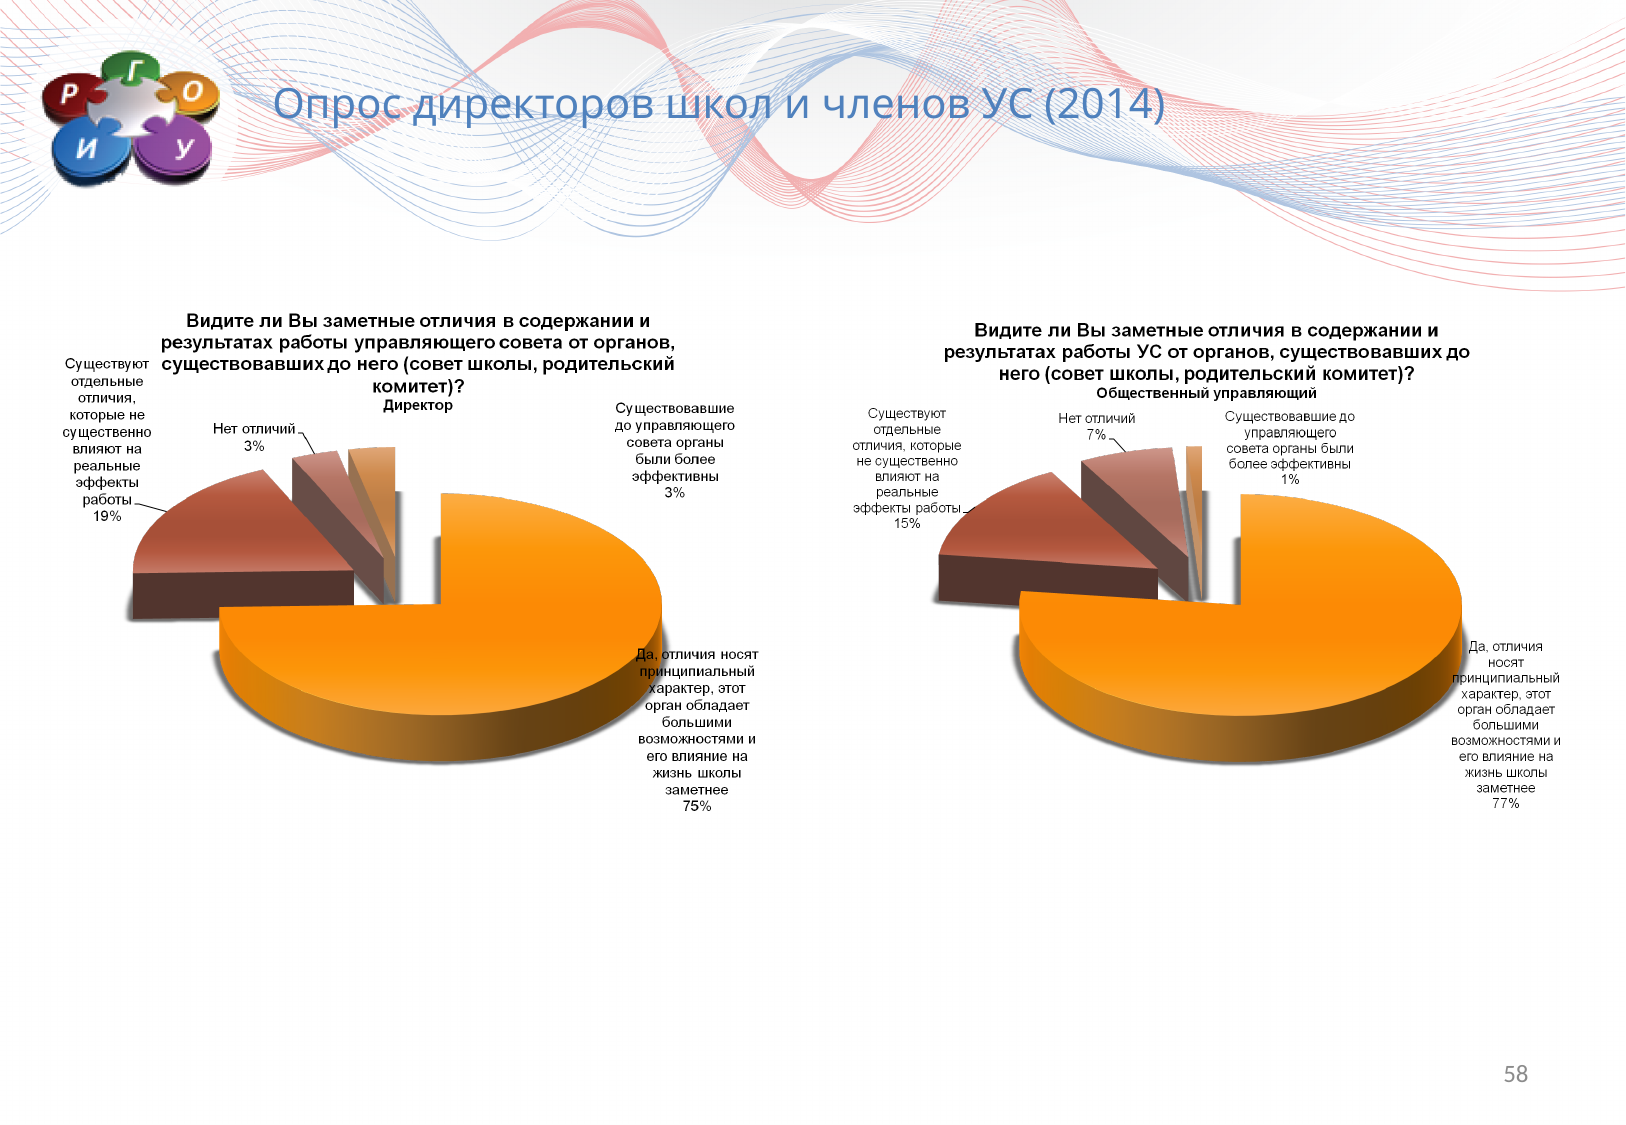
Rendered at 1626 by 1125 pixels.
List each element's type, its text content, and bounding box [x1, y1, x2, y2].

text_box Опрос директоров школ и членов УС (2014) [257, 30, 1522, 173]
picture [0, 0, 1626, 1125]
slide_number 58 [1164, 1042, 1544, 1103]
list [44, 307, 763, 818]
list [847, 310, 1566, 815]
